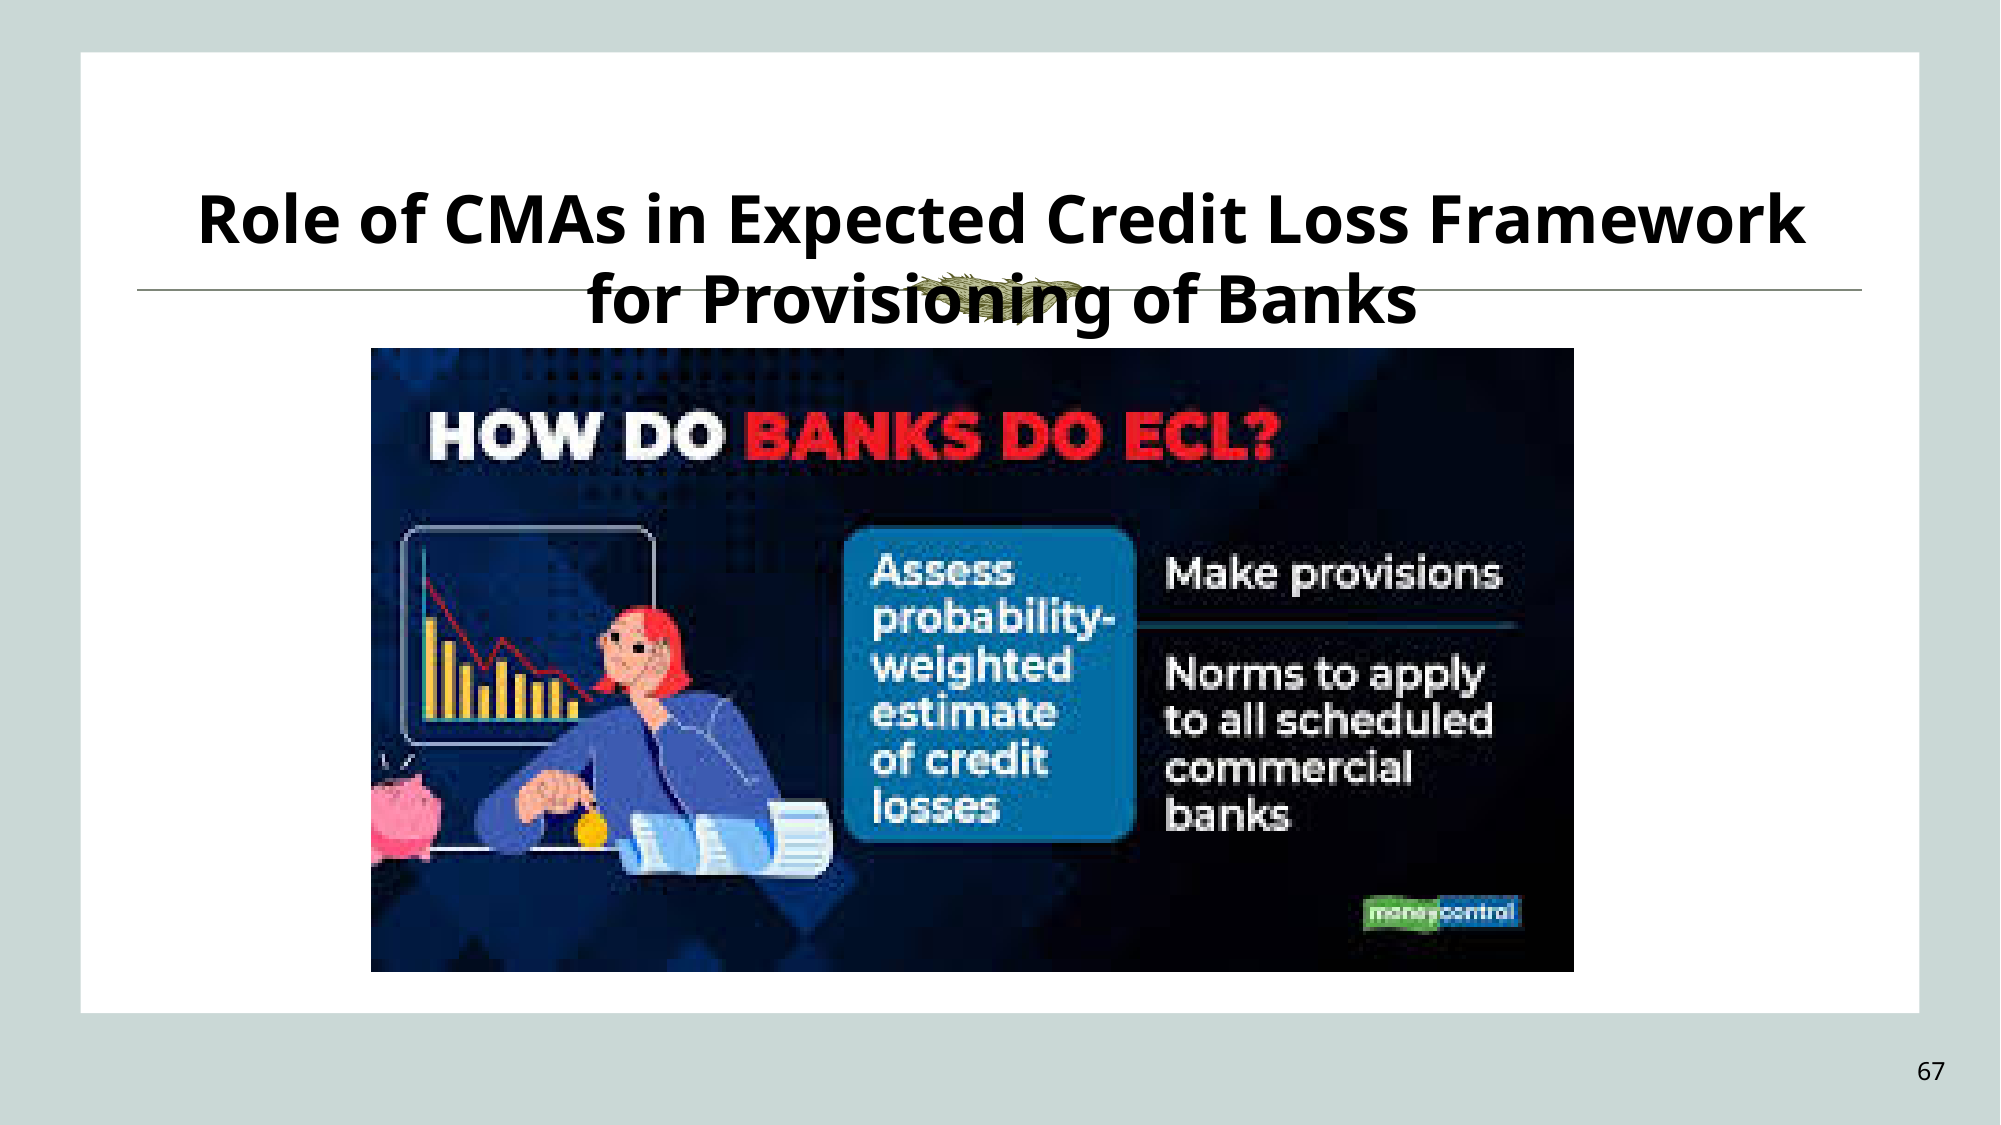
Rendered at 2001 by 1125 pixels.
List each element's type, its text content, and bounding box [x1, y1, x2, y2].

text_box Role of CMAs in Expected Credit Loss Framework for Provisioning of Banks [138, 169, 1867, 345]
picture [371, 348, 1574, 972]
slide_number 67 [1510, 1042, 1961, 1103]
